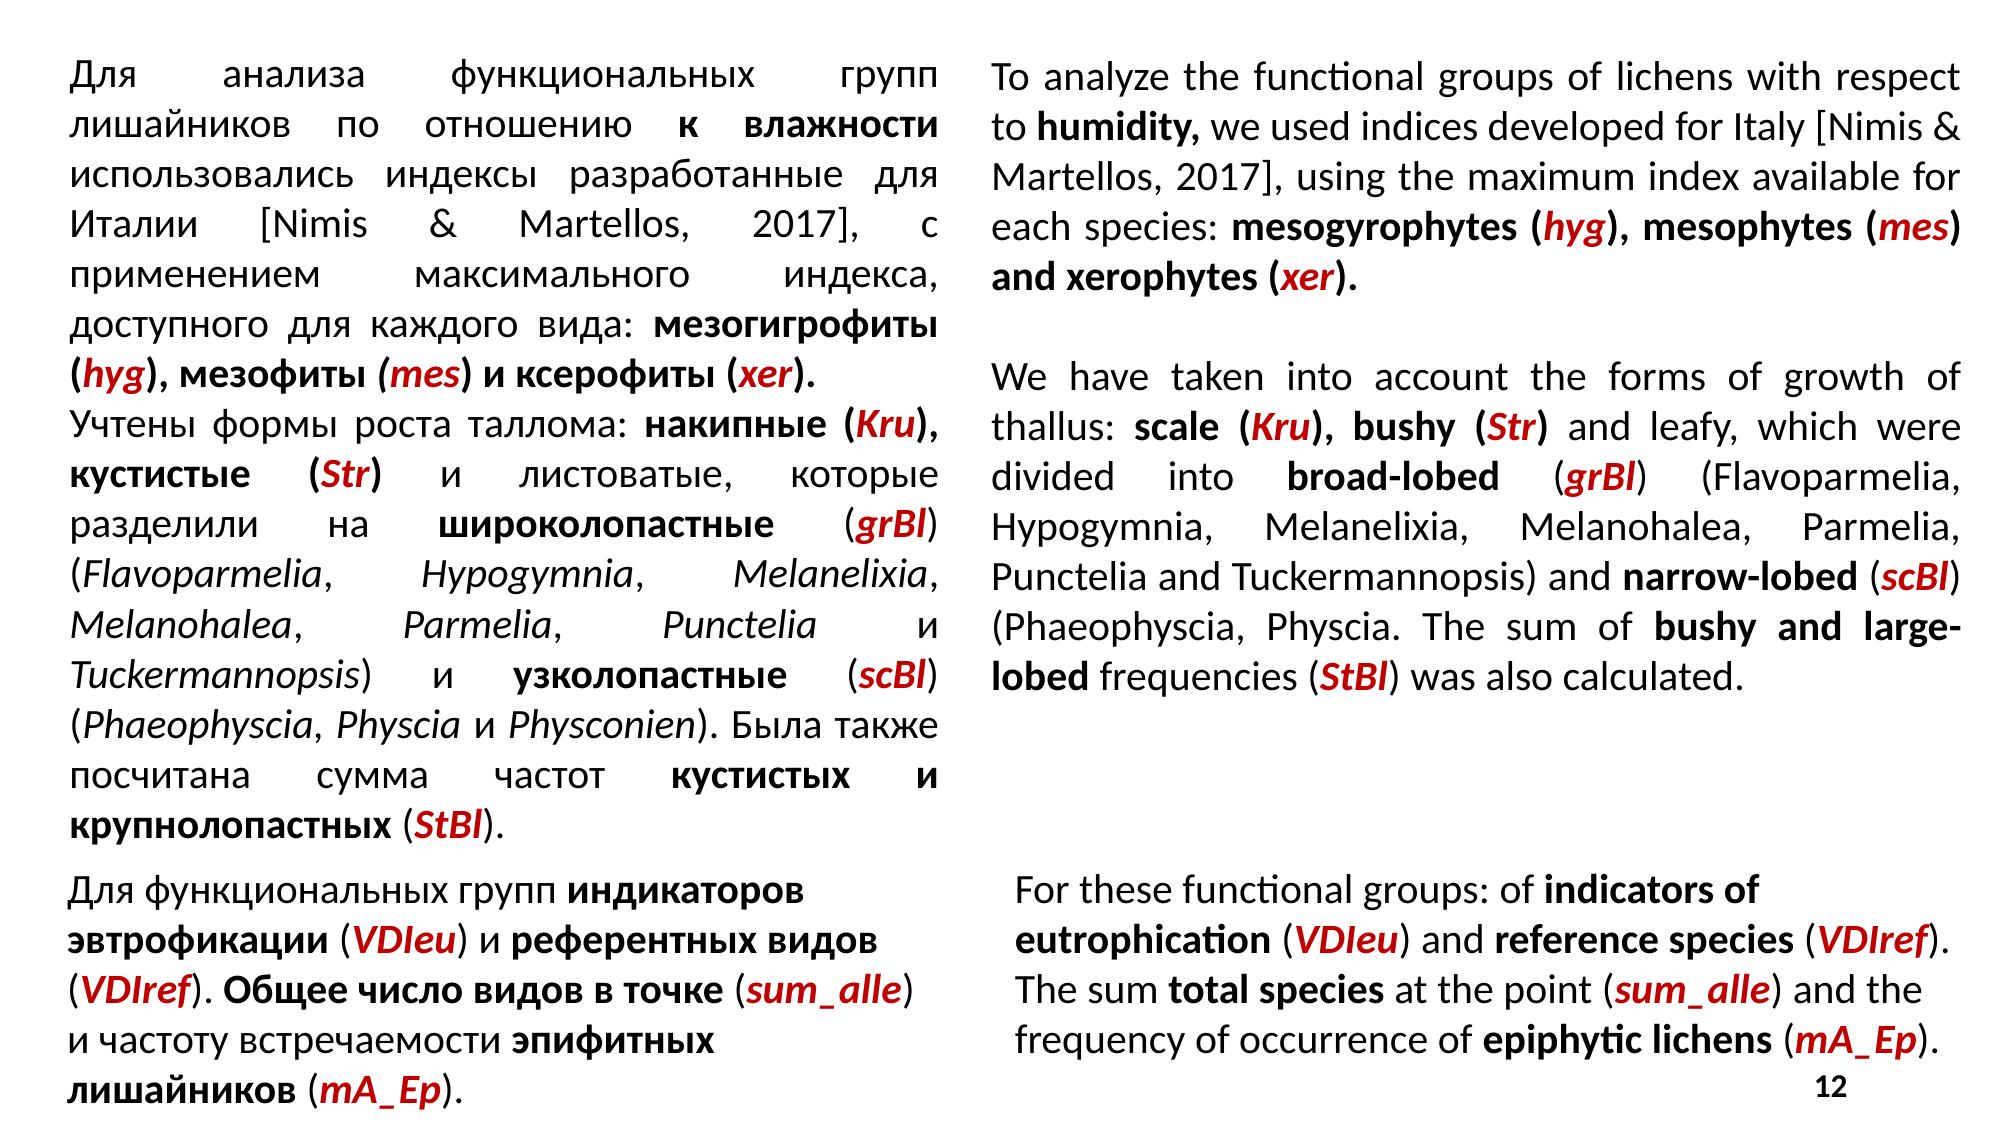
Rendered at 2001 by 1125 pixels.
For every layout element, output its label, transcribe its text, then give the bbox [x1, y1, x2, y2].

text_box To analyze the functional groups of lichens with respect to humidity, we used indices developed for Italy [Nimis & Martellos, 2017], using the maximum index available for each species: mesogyrophytes (hyg), mesophytes (mes) and xerophytes (xer). We have taken into account the forms of growth of thallus: scale (Kru), bushy (Str) and leafy, which were divided into broad-lobed (grBl) (Flavoparmelia, Hypogymnia, Melanelixia, Melanohalea, Parmelia, Punctelia and Tuckermannopsis) and narrow-lobed (scBl) (Phaeophyscia, Physcia. The sum of bushy and large-lobed frequencies (StBl) was also calculated. [976, 41, 1977, 707]
text_box Для функциональных групп индикаторов эвтрофикации (VDIeu) и референтных видов (VDIref). Общее число видов в точке (sum_alle) и частоту встречаемости эпифитных лишайников (mA_Ep). [52, 854, 952, 1120]
slide_number 12 [1412, 1070, 1863, 1115]
text_box Для анализа функциональных групп лишайников по отношению к влажности использовались индексы разработанные для Италии [Nimis & Martellos, 2017], с применением максимального индекса, доступного для каждого вида: мезогигрофиты (hyg), мезофиты (mes) и ксерофиты (xer). Учтены формы роста таллома: накипные (Kru), кустистые (Str) и листоватые, которые разделили на широколопастные (grBl) (Flavoparmelia, Hypogymnia, Melanelixia, Melanohalea, Parmelia, Punctelia и Tuckermannopsis) и узколопастные (scBl) (Phaeophyscia, Physcia и Physconien). Была также посчитана сумма частот кустистых и крупнолопастных (StBl). [54, 38, 954, 854]
text_box For these functional groups: of indicators of eutrophication (VDIeu) and reference species (VDIref). The sum total species at the point (sum_alle) and the frequency of occurrence of epiphytic lichens (mA_Ep). [999, 854, 2000, 1070]
